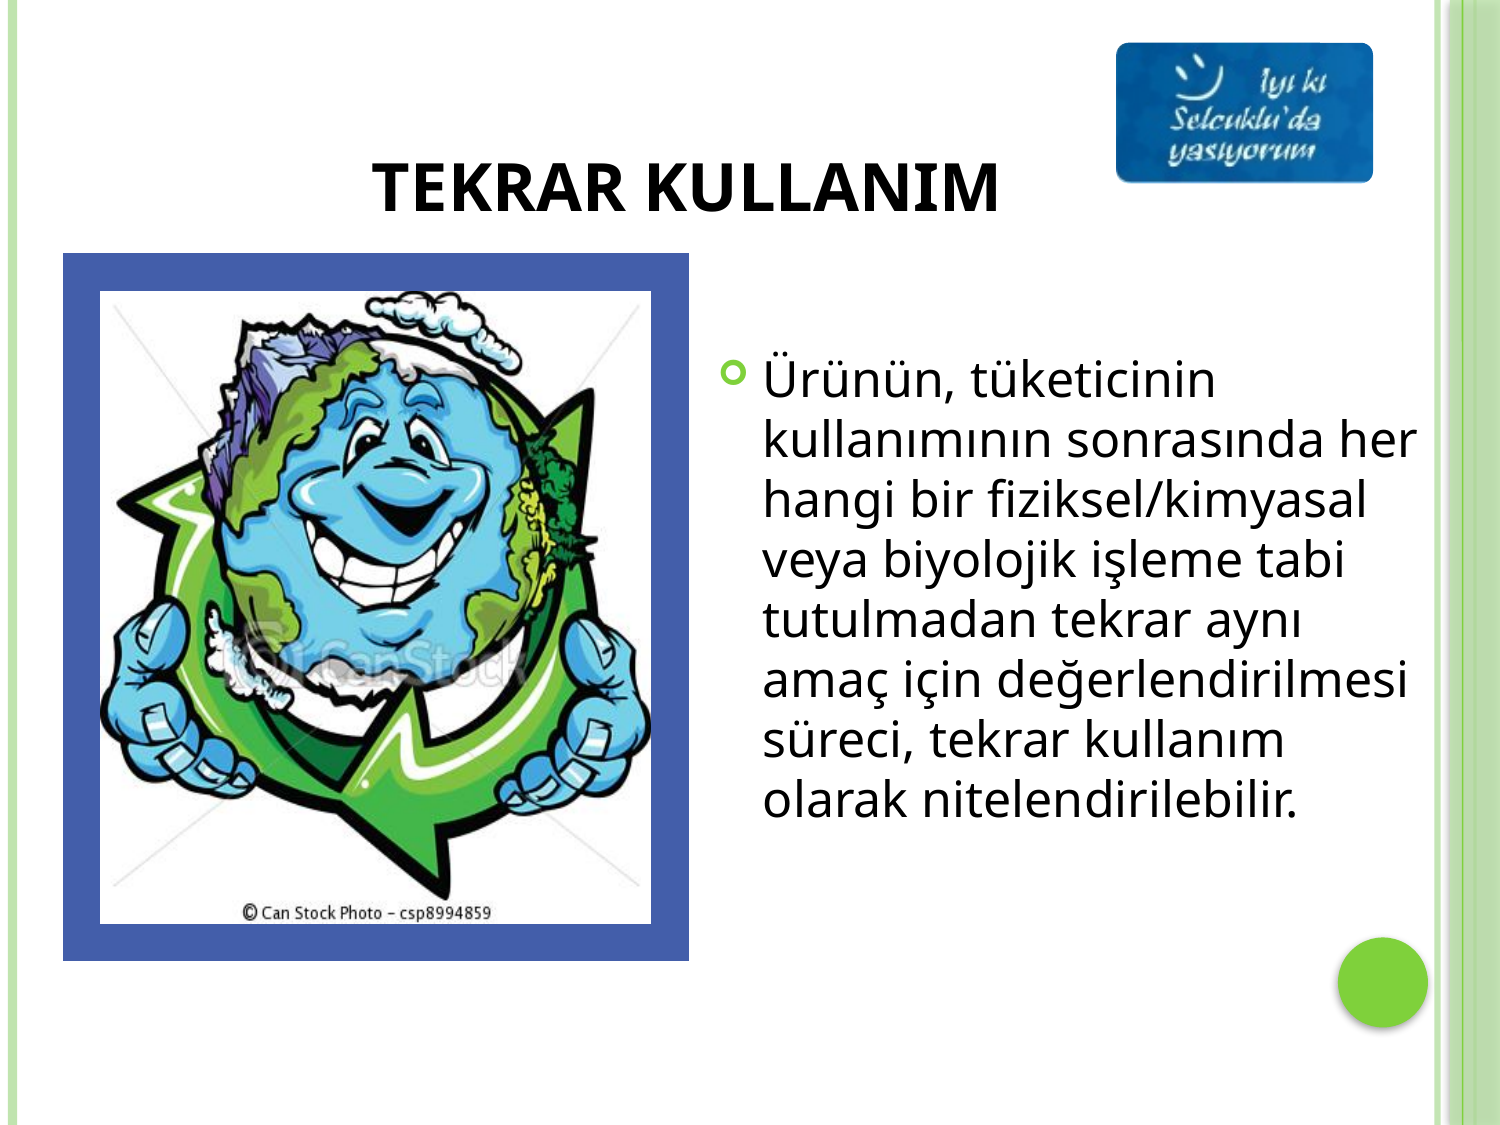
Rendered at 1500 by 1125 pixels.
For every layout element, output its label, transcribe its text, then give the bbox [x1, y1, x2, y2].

list Ürünün, tüketicinin kullanımının sonrasında her hangi bir fiziksel/kimyasal veya biyolojik işleme tabi tutulmadan tekrar aynı amaç için değerlendirilmesi süreci, tekrar kullanım olarak nitelendirilebilir. [703, 339, 1442, 1067]
picture [99, 290, 652, 925]
title TEKRAR KULLANIM [75, 45, 1300, 233]
picture [1115, 42, 1374, 184]
